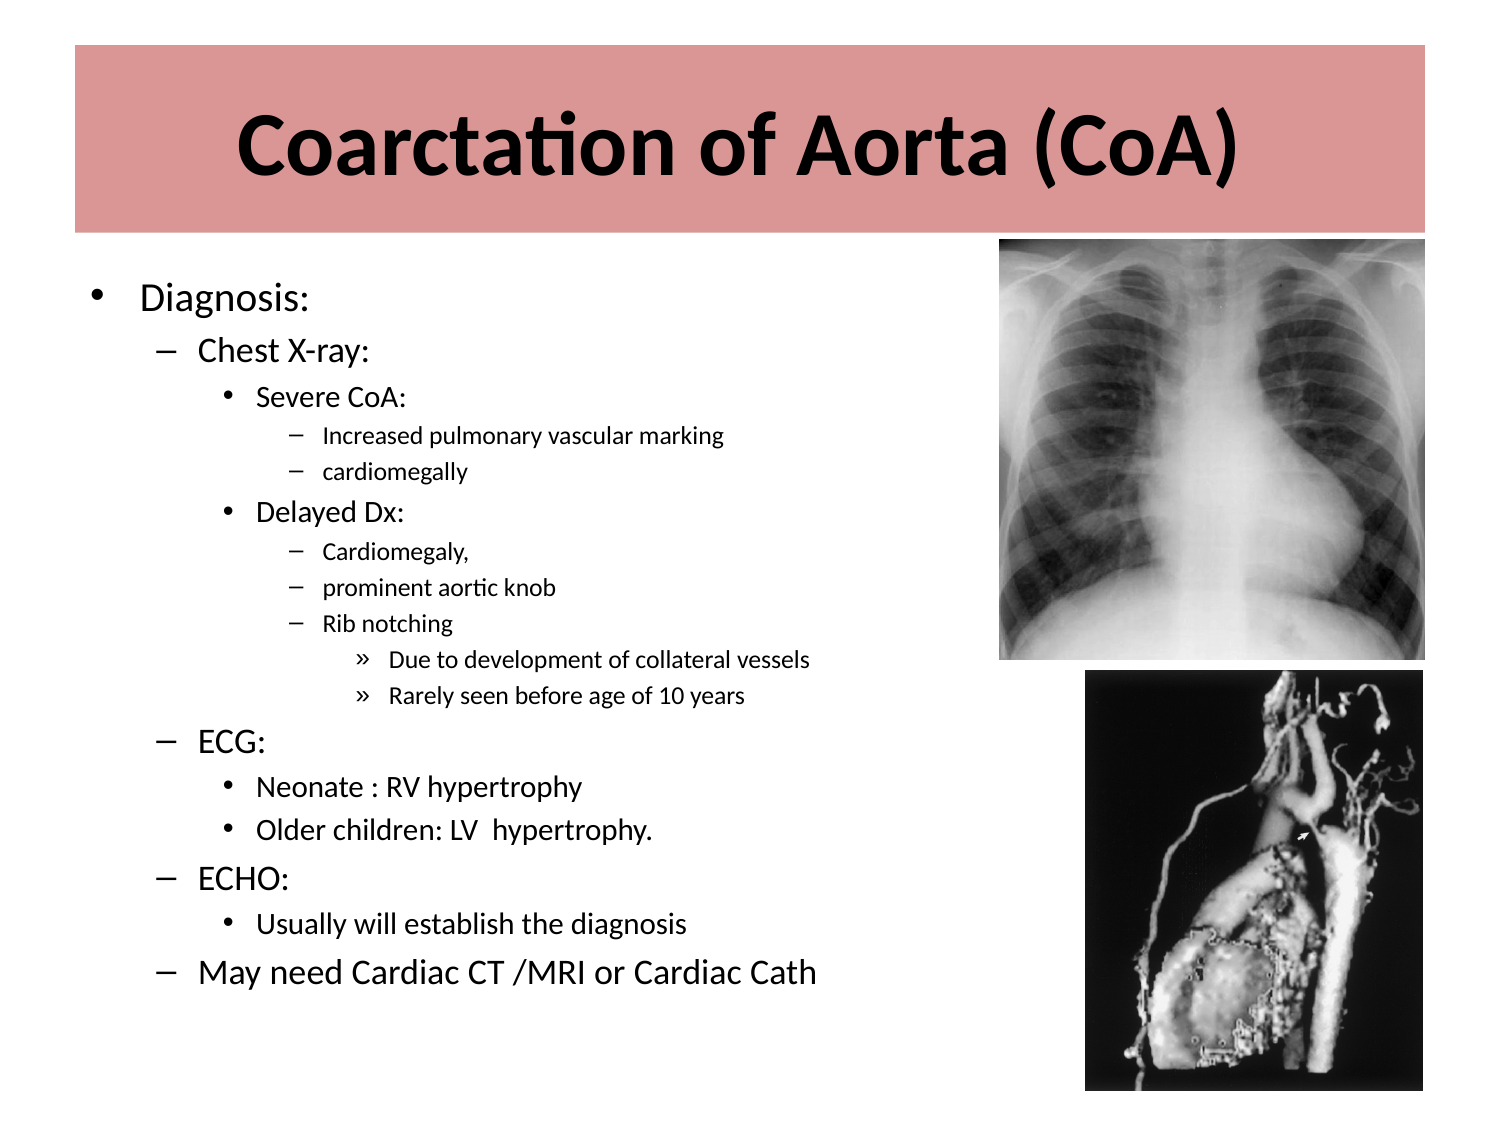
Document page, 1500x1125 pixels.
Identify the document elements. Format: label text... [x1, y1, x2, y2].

picture [1085, 670, 1423, 1091]
title Coarctation of Aorta (CoA) [75, 45, 1425, 233]
list Diagnosis: Chest X-ray: Severe CoA: Increased pulmonary vascular marking cardiomegally Delayed Dx: Cardiomegaly, prominent aortic knob Rib notching Due to development of collateral vessels Rarely seen before age of 10 years ECG: Neonate : RV hypertrophy Older children: LV hypertrophy. ECHO: Usually will establish the diagnosis May need Cardiac CT /MRI or Cardiac Cath [75, 262, 1084, 1005]
picture [999, 239, 1426, 660]
